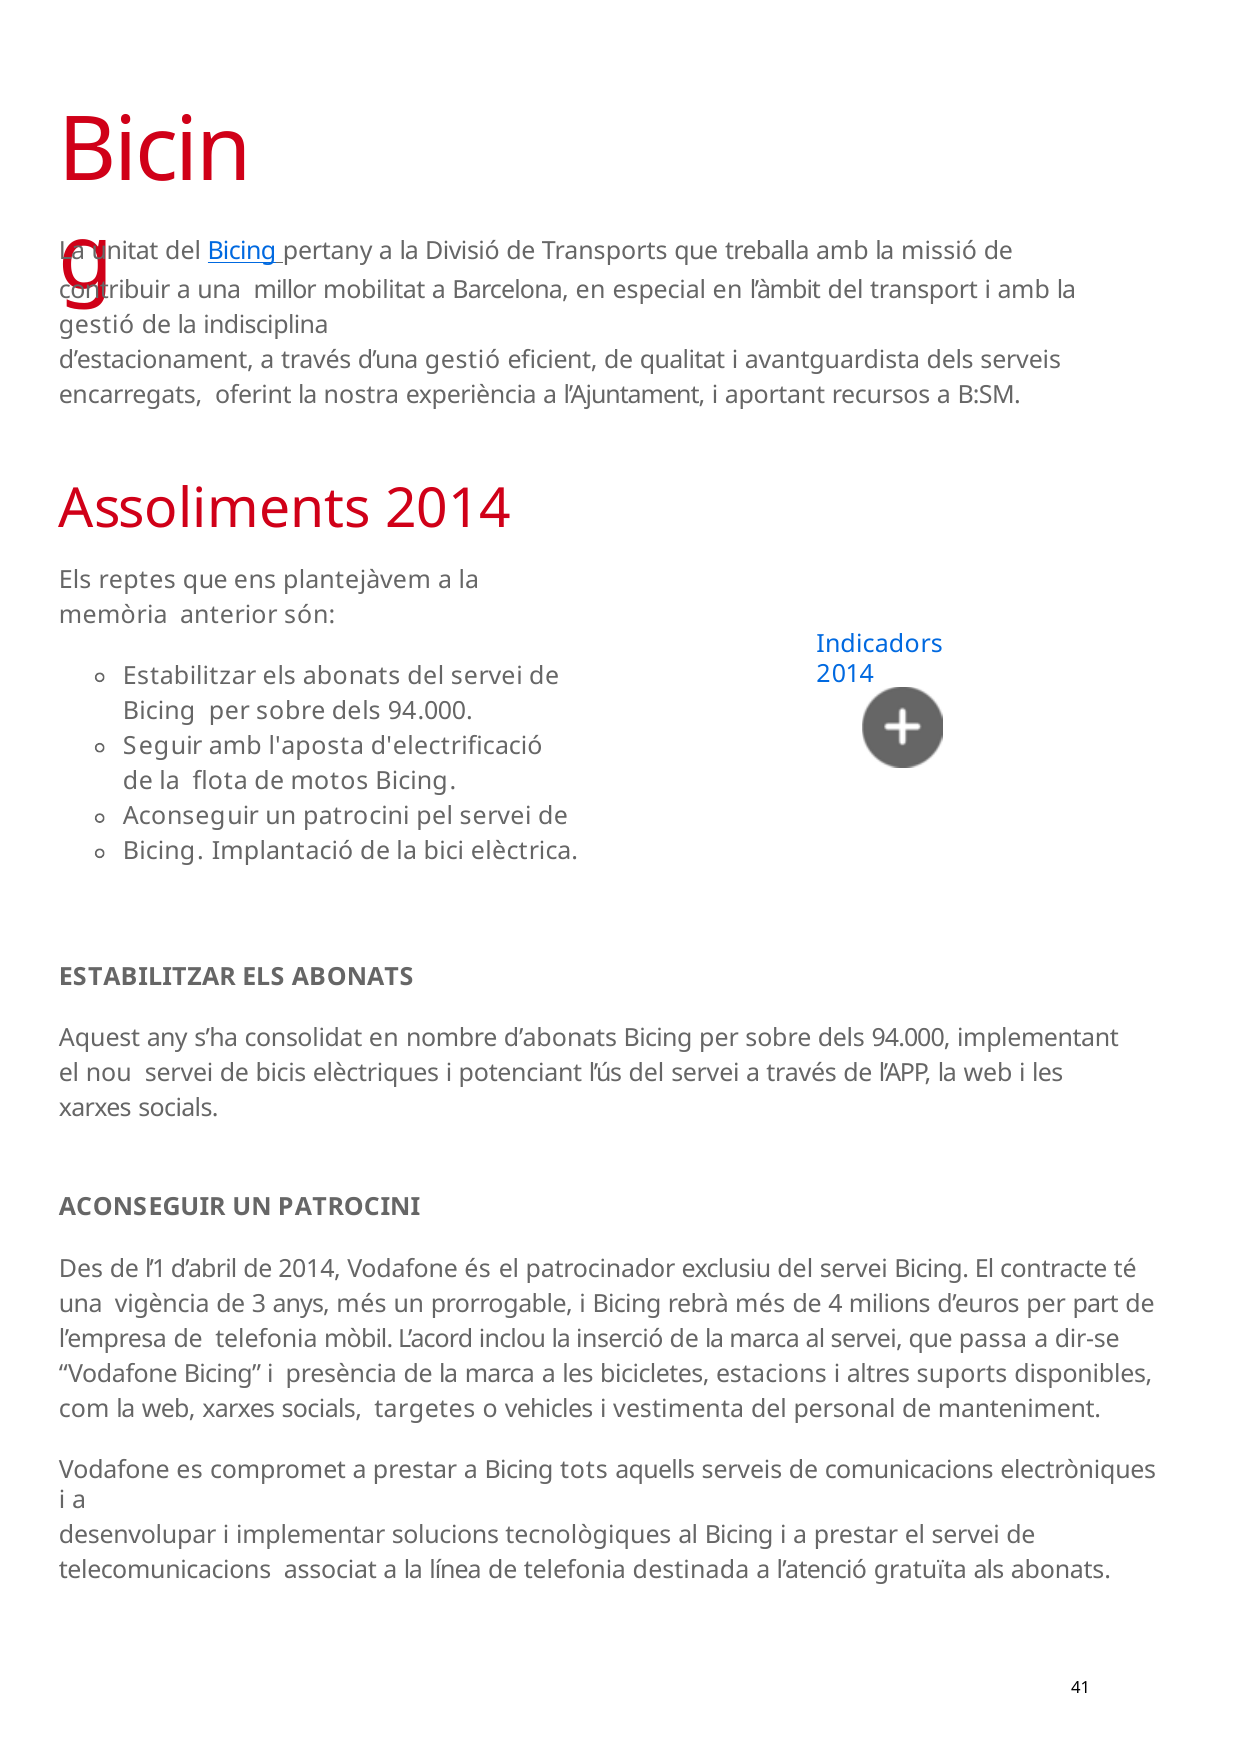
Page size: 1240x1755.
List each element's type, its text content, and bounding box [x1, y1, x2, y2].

slide_number 41 [1055, 1676, 1096, 1755]
text_box [95, 849, 104, 858]
text_box ACONSEGUIR UN PATROCINI Des de l’1 d’abril de 2014, Vodafone és el patrocinador exclusiu del servei Bicing. El contracte té una vigència de 3 anys, més un prorrogable, i Bicing rebrà més de 4 milions d’euros per part de l’empresa de telefonia mòbil. L’acord inclou la inserció de la marca al servei, que passa a dir-se “Vodafone Bicing” i presència de la marca a les bicicletes, estacions i altres suports disponibles, com la web, xarxes socials, targetes o vehicles i vestimenta del personal de manteniment. Vodafone es compromet a prestar a Bicing tots aquells serveis de comunicacions electròniques i a desenvolupar i implementar solucions tecnològiques al Bicing i a prestar el servei de telecomunicacions associat a la línea de telefonia destinada a l’atenció gratuïta als abonats. [56, 1188, 1171, 1584]
text_box ESTABILITZAR ELS ABONATS Aquest any s’ha consolidat en nombre d’abonats Bicing per sobre dels 94.000, implementant el nou servei de bicis elèctriques i potenciant l’ús del servei a través de l’APP, la web i les xarxes socials. [56, 957, 1127, 1122]
text_box [95, 743, 104, 752]
text_box La unitat del Bicing pertany a la Divisió de Transports que treballa amb la missió de contribuir a una millor mobilitat a Barcelona, en especial en l’àmbit del transport i amb la gestió de la indisciplina d’estacionament, a través d’una gestió eficient, de qualitat i avantguardista dels serveis encarregats, oferint la nostra experiència a l’Ajuntament, i aportant recursos a B:SM. [56, 226, 1163, 409]
text_box [95, 673, 104, 682]
text_box [95, 814, 104, 823]
text_box Assoliments 2014 Els reptes que ens plantejàvem a la memòria anterior són: [56, 469, 540, 629]
text_box Indicadors 2014 [814, 624, 987, 688]
picture [861, 687, 943, 769]
text_box Estabilitzar els abonats del servei de Bicing per sobre dels 94.000. Seguir amb l'aposta d'electrificació de la flota de motos Bicing. Aconseguir un patrocini pel servei de Bicing. Implantació de la bici elèctrica. [120, 652, 597, 865]
title Bicing [56, 88, 282, 226]
